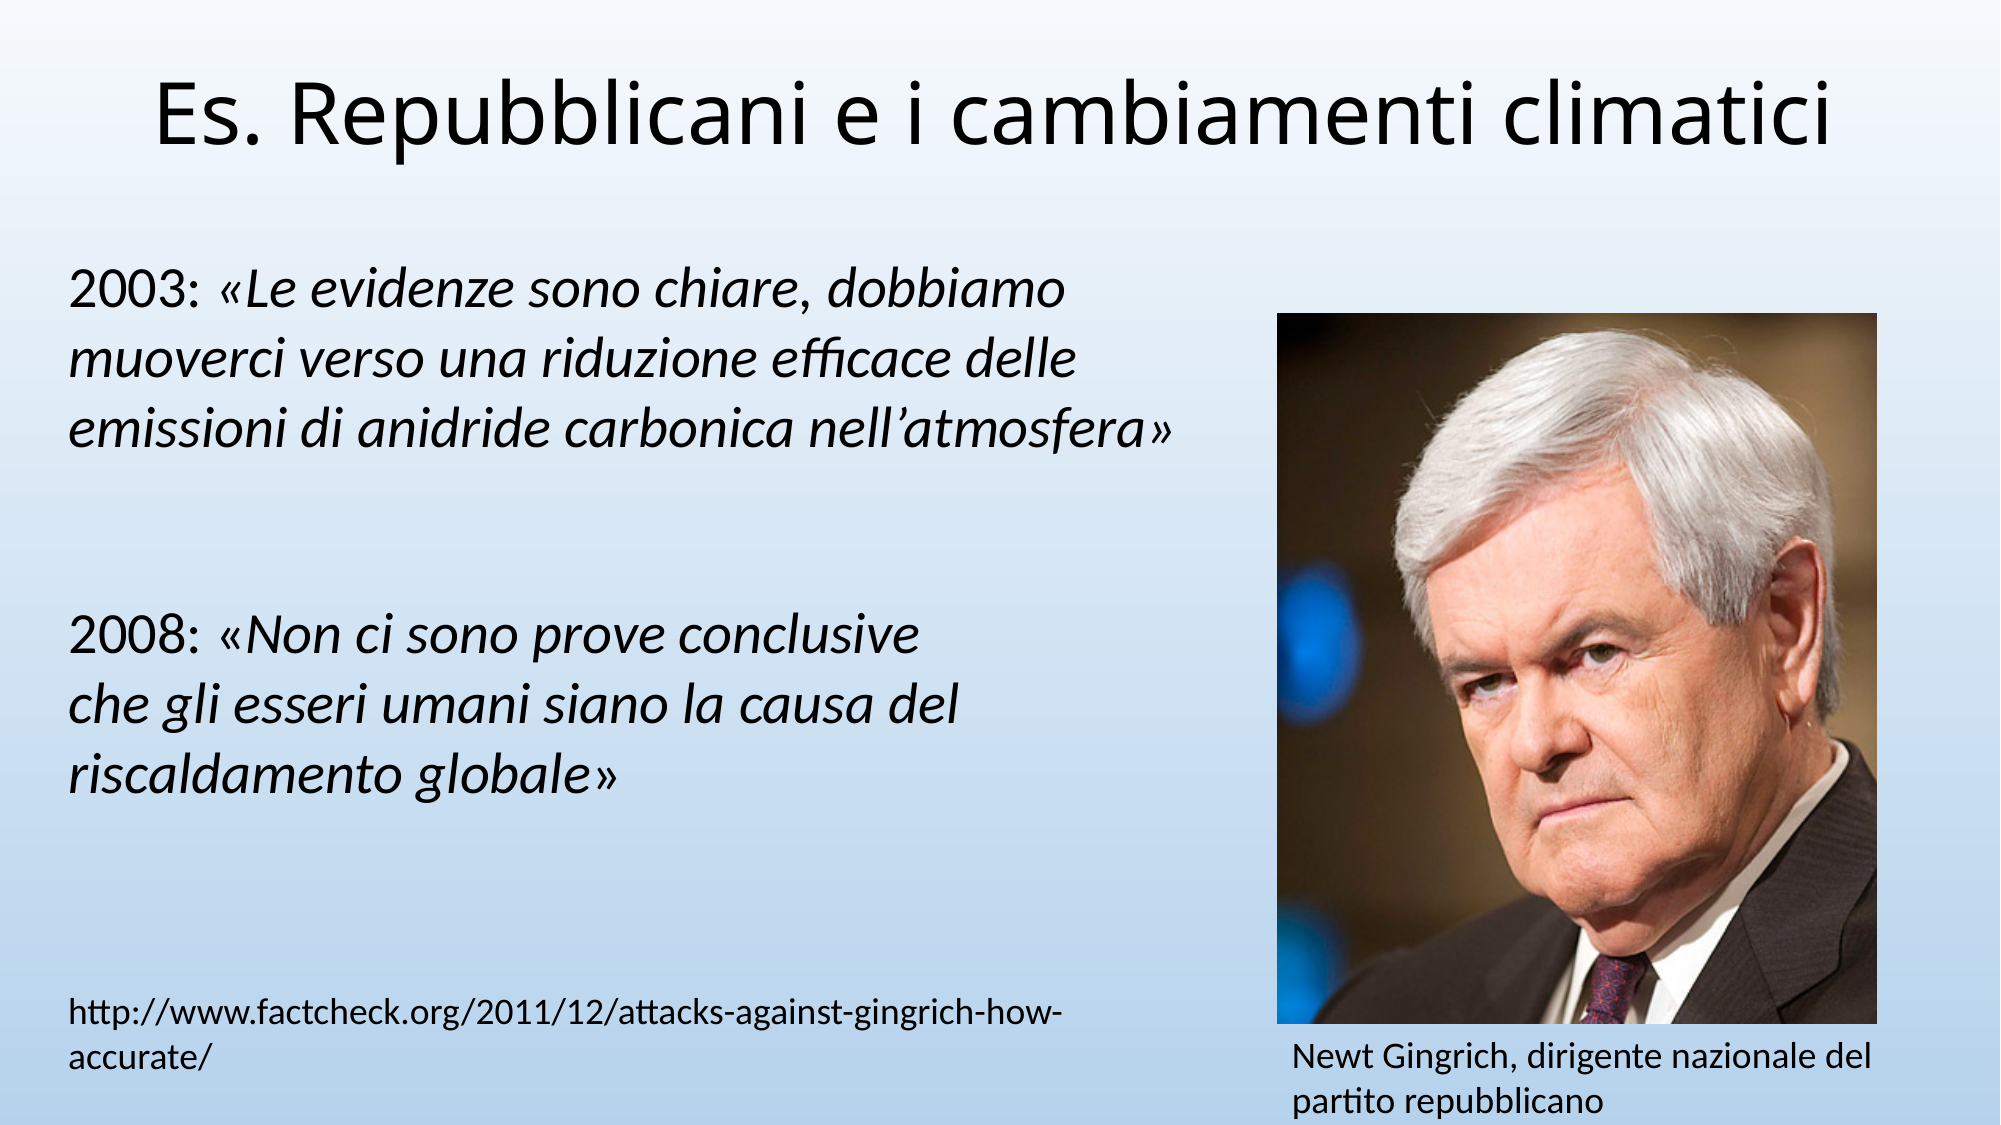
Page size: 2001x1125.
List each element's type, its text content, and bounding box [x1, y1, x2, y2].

text_box 2008: «Non ci sono prove conclusive che gli esseri umani siano la causa del riscaldamento globale» [53, 587, 1025, 813]
text_box 2003: «Le evidenze sono chiare, dobbiamo muoverci verso una riduzione efficace delle emissioni di anidride carbonica nell’atmosfera» [54, 241, 1195, 467]
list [1276, 313, 1877, 1024]
text_box Newt Gingrich, dirigente nazionale del partito repubblicano [1277, 1023, 1980, 1125]
text_box http://www.factcheck.org/2011/12/attacks-against-gingrich-how-accurate/ [53, 979, 1151, 1085]
title Es. Repubblicani e i cambiamenti climatici [137, 59, 1863, 278]
